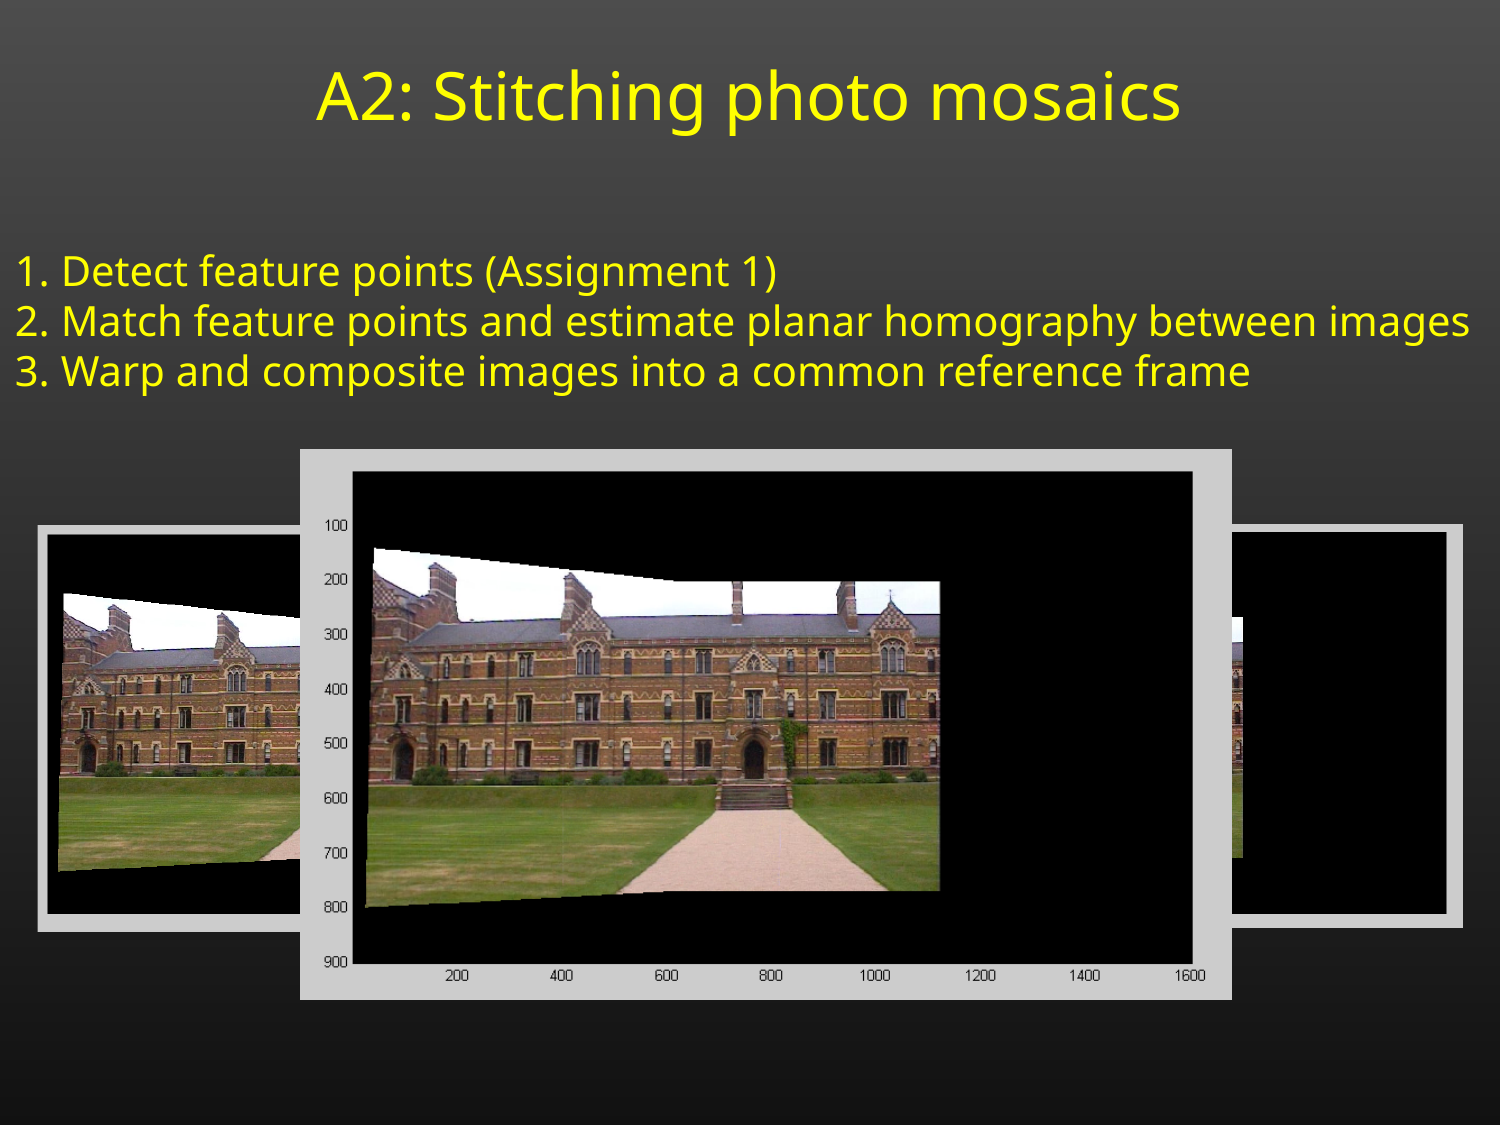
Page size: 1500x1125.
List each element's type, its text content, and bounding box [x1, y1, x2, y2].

picture [37, 449, 1463, 1001]
text_box 1. Detect feature points (Assignment 1) 2. Match feature points and estimate planar homography between images 3. Warp and composite images into a common reference frame [0, 237, 1500, 403]
title A2: Stitching photo mosaics [112, 0, 1388, 188]
